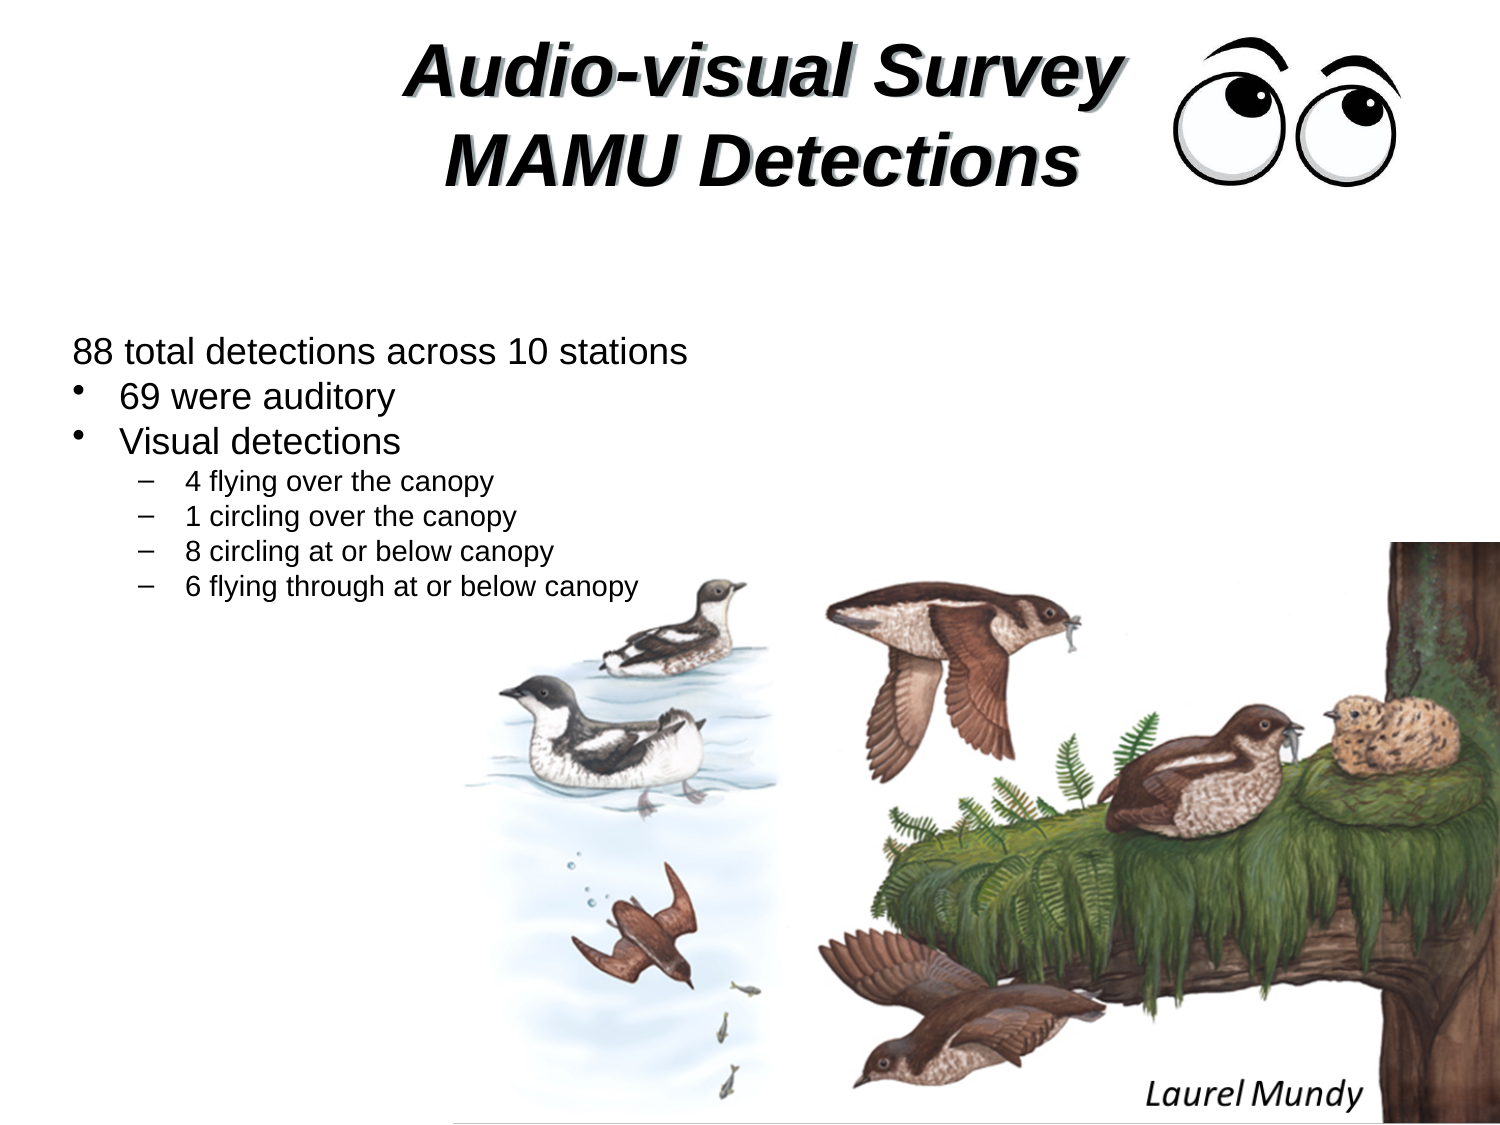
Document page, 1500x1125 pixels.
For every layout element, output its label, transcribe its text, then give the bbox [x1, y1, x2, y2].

title Audio-visual Survey MAMU Detections [255, 25, 1143, 198]
list 88 total detections across 10 stations 69 were auditory Visual detections 4 flying over the canopy 1 circling over the canopy 8 circling at or below canopy 6 flying through at or below canopy [57, 319, 1184, 1100]
picture [1148, 5, 1426, 218]
picture [452, 542, 1500, 1125]
